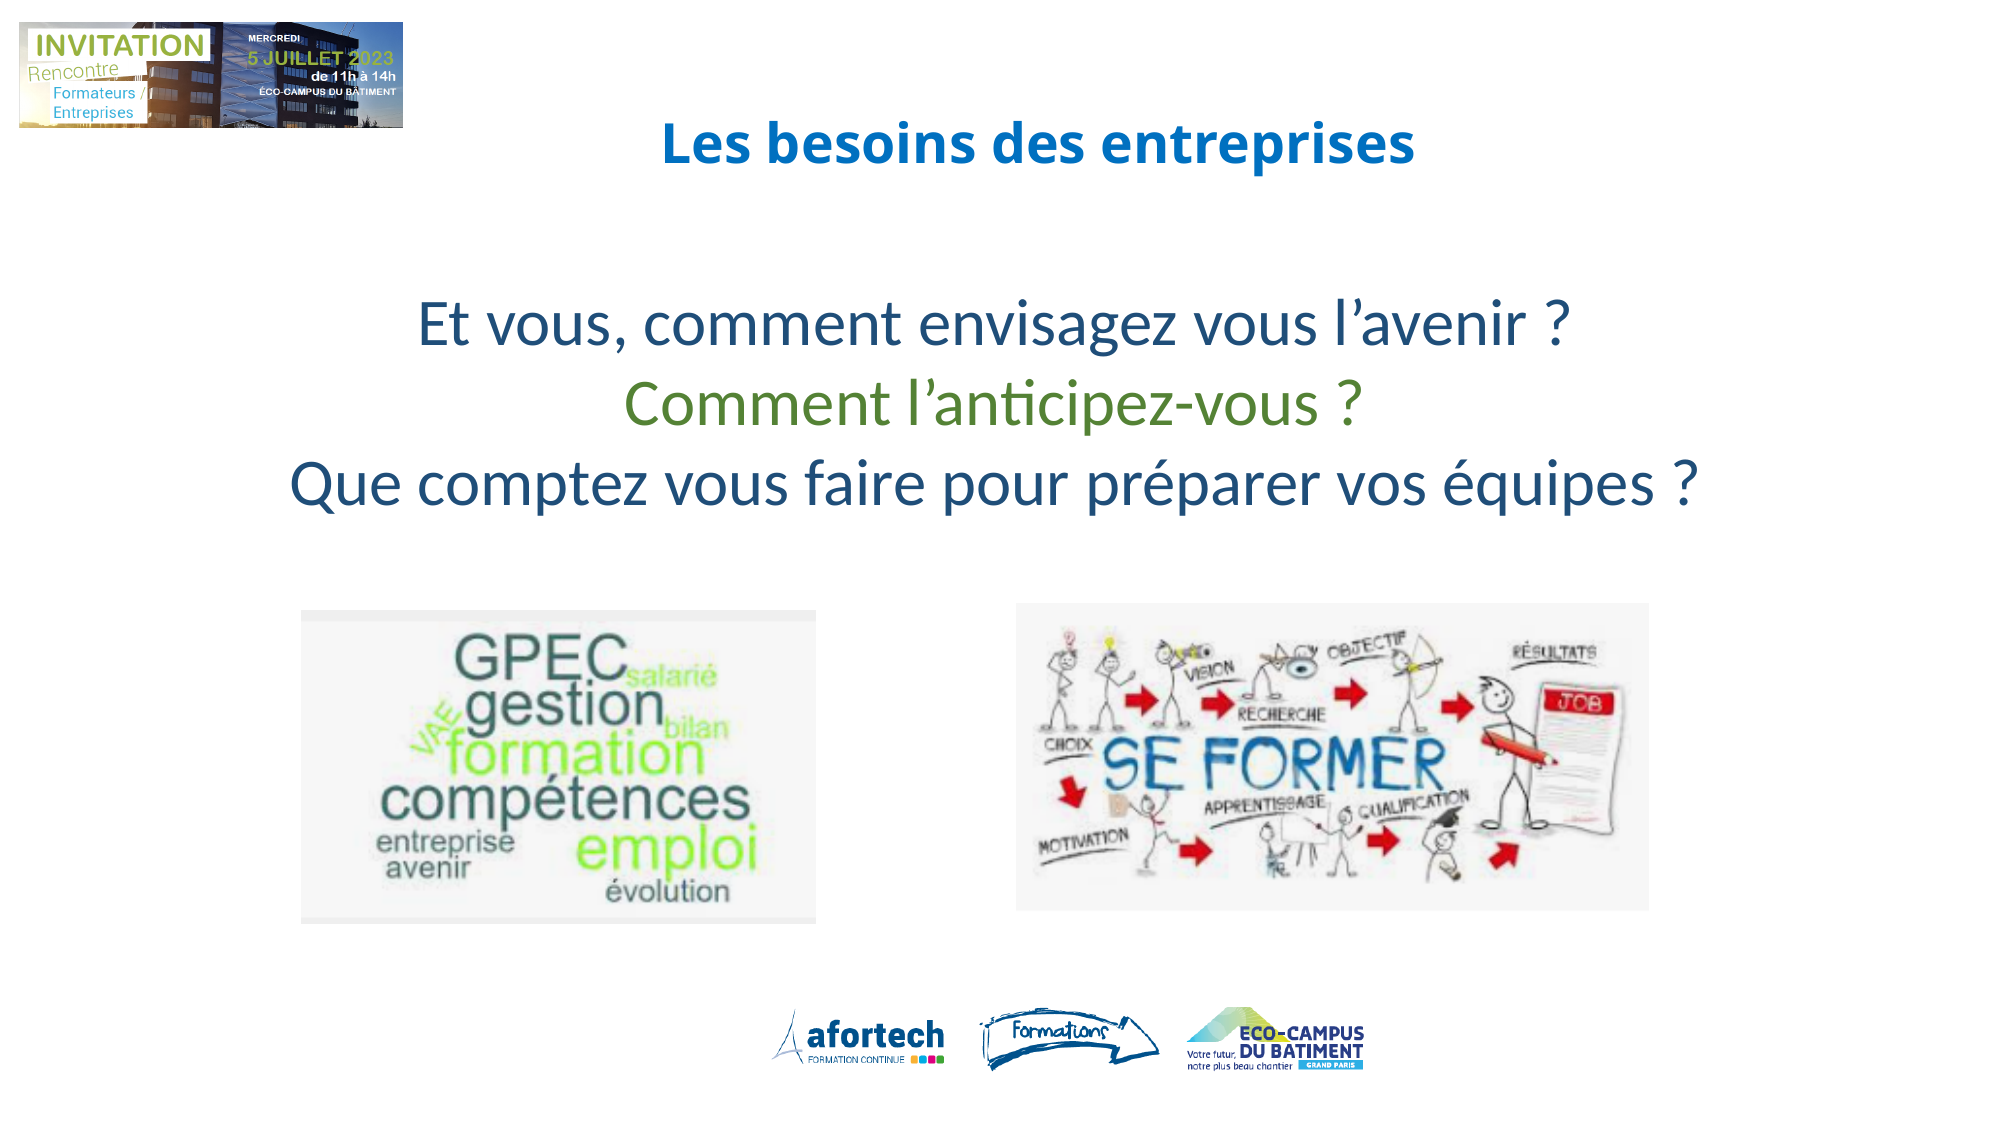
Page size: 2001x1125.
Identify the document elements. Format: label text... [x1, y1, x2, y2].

title Les besoins des entreprises [176, 47, 1901, 266]
text_box Et vous, comment envisagez vous l’avenir ? Comment l’anticipez-vous ? Que comptez vous faire pour préparer vos équipes ? [228, 271, 1763, 527]
picture [761, 1004, 1375, 1073]
picture [1016, 603, 1649, 917]
picture [301, 610, 816, 924]
picture [19, 22, 403, 128]
